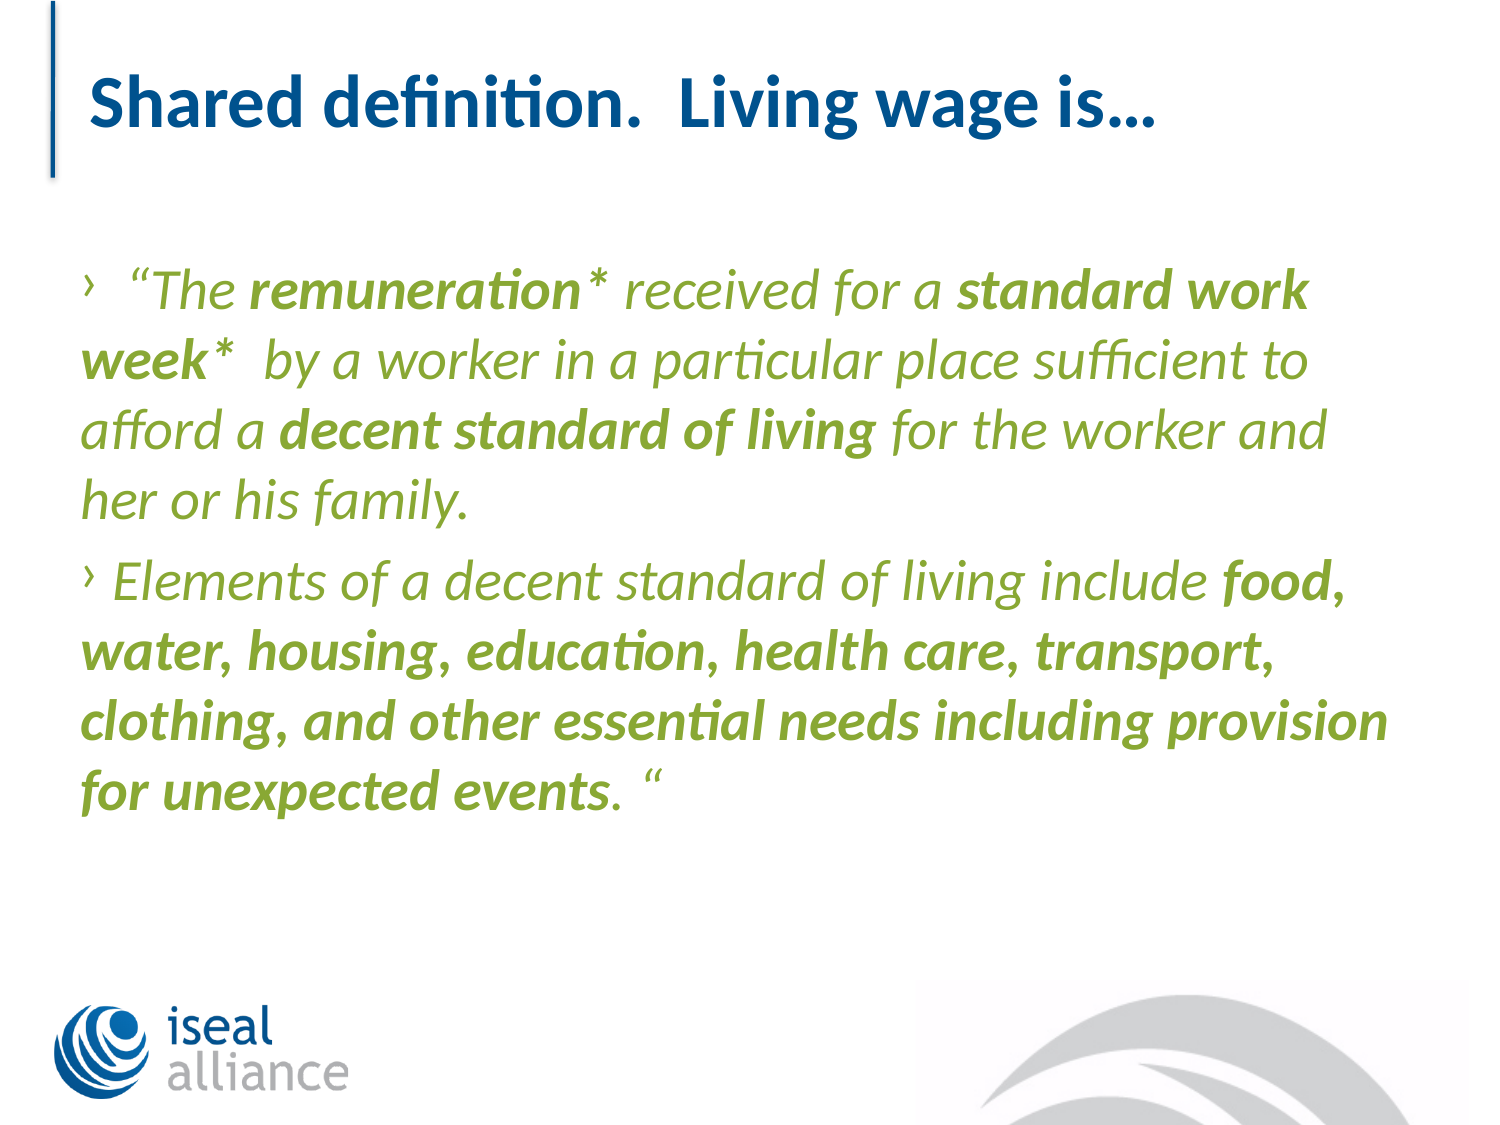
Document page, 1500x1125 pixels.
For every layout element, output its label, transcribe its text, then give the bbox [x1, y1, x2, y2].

title Shared definition. Living wage is… [75, 45, 1425, 233]
picture [53, 995, 349, 1099]
list “The remuneration* received for a standard work week* by a worker in a particular place sufficient to afford a decent standard of living for the worker and her or his family. Elements of a decent standard of living include food, water, housing, education, health care, transport, clothing, and other essential needs including provision for unexpected events. “ [64, 243, 1415, 894]
picture [915, 980, 1469, 1125]
